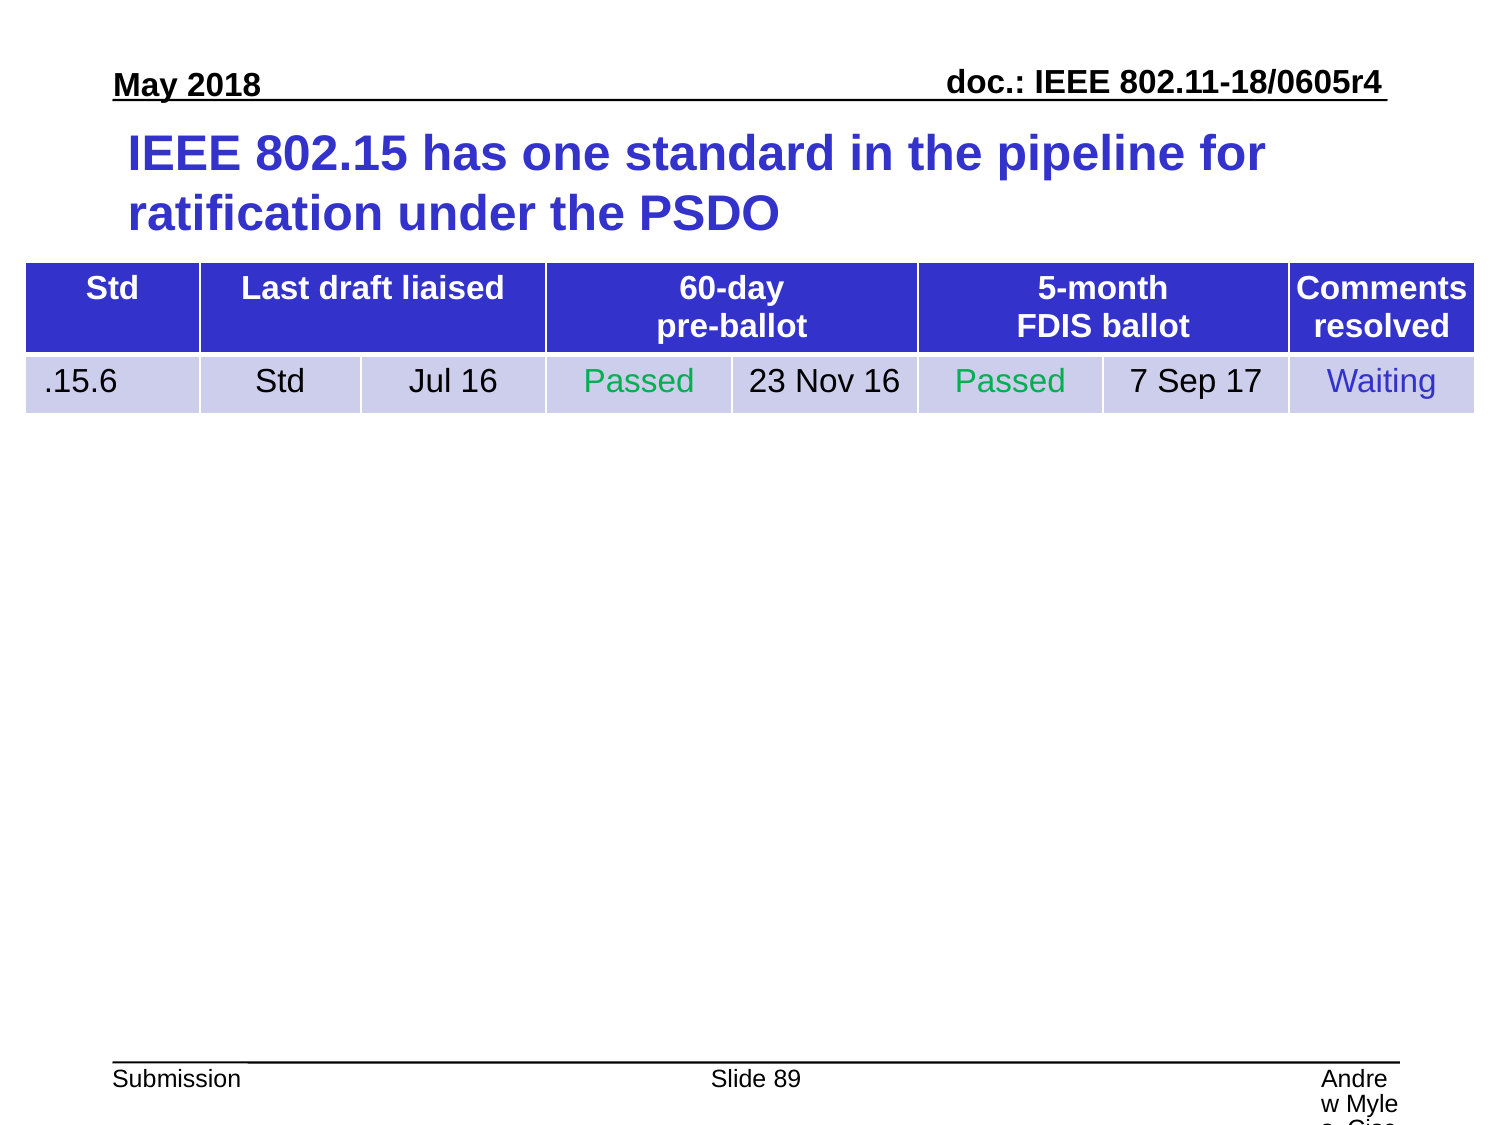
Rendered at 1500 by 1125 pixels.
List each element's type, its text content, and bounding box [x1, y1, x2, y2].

table_header 5-month FDIS ballot [919, 263, 1288, 352]
table_header 60-day pre-ballot [547, 263, 917, 352]
table_cell 7 Sep 17 [1104, 357, 1288, 413]
table_cell Passed [547, 357, 731, 413]
table_cell Waiting [1290, 357, 1474, 413]
table_cell Std [201, 357, 360, 413]
table_header Comments resolved [1290, 263, 1474, 352]
table_header Last draft liaised [201, 263, 545, 352]
table_cell .15.6 [26, 357, 199, 413]
table_cell Passed [919, 357, 1102, 413]
title IEEE 802.15 has one standard in the pipeline for ratification under the PSDO [112, 112, 1388, 262]
table_cell 23 Nov 16 [733, 357, 917, 413]
footer Andrew Myles, Cisco [1320, 1061, 1402, 1093]
table_cell Jul 16 [362, 357, 545, 413]
slide_number Slide 89 [709, 1061, 803, 1093]
table_header Std [26, 263, 199, 352]
